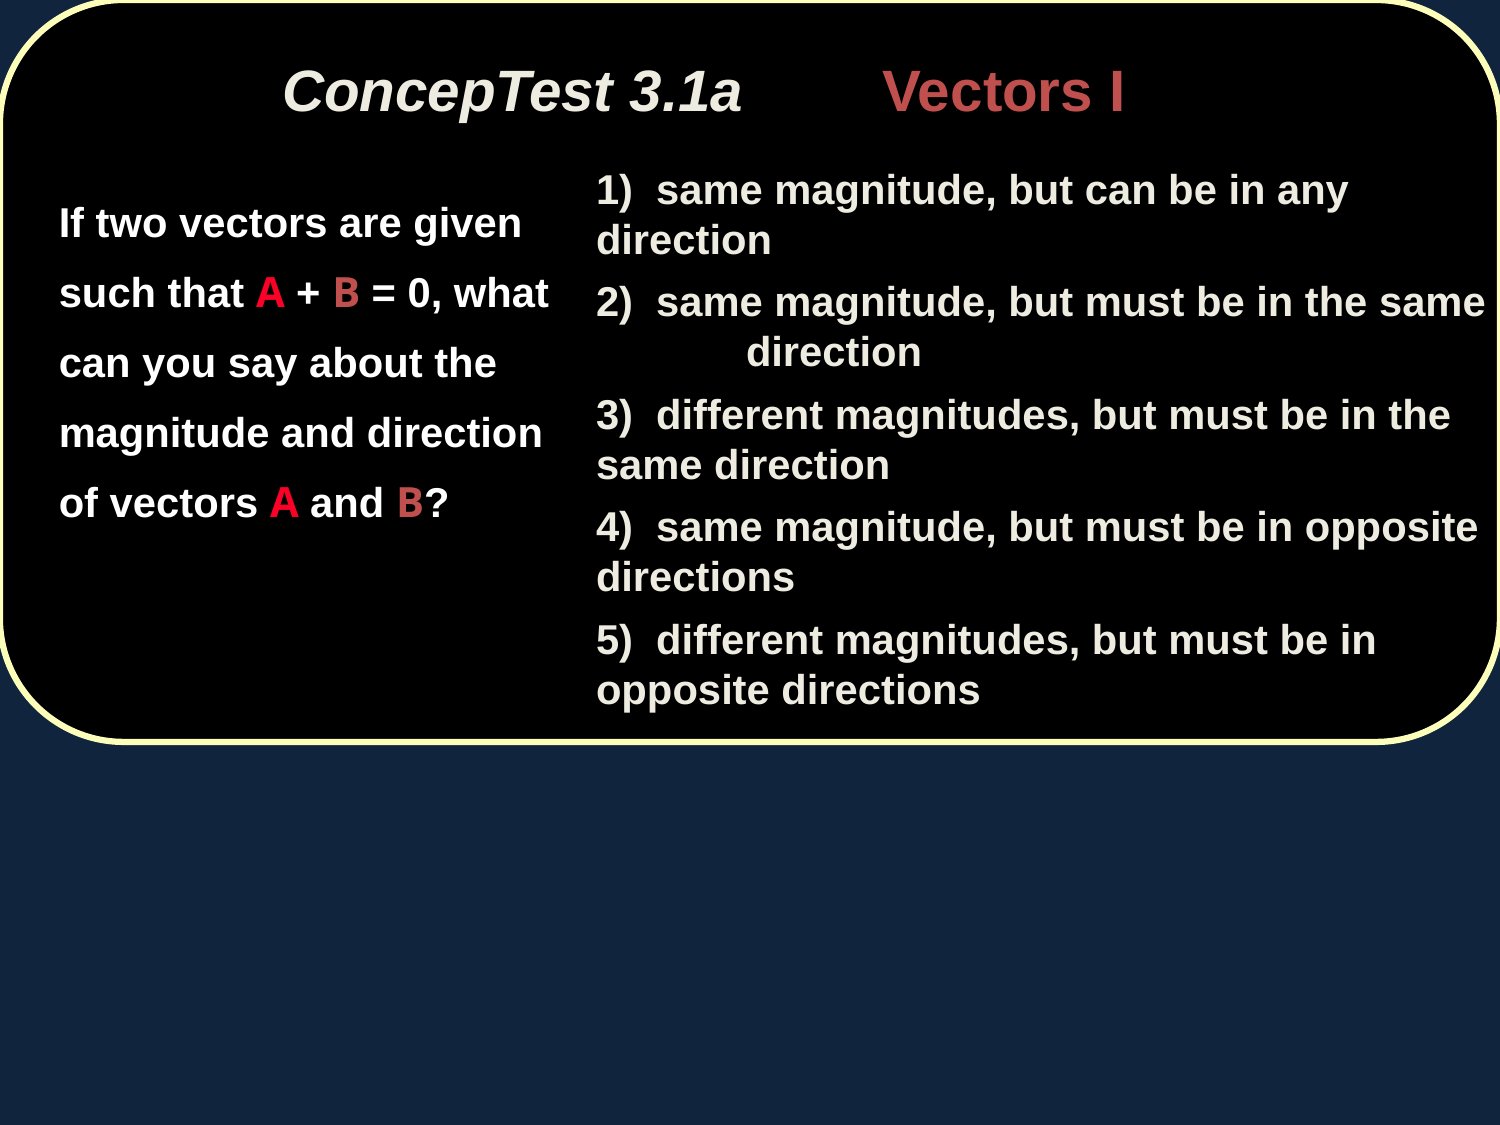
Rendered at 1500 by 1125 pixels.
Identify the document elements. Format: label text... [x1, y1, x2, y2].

text_box [0, 0, 1500, 168]
text_box If two vectors are given such that A + B = 0, what can you say about the magnitude and direction of vectors A and B? [0, 168, 515, 622]
text_box ConcepTest 3.1a Vectors I [267, 46, 1368, 131]
text_box 1) same magnitude, but can be in any direction 2) same magnitude, but must be in the same direction 3) different magnitudes, but must be in the same direction 4) same magnitude, but must be in opposite directions 5) different magnitudes, but must be in opposite directions [515, 155, 1500, 901]
text_box [0, 622, 515, 742]
